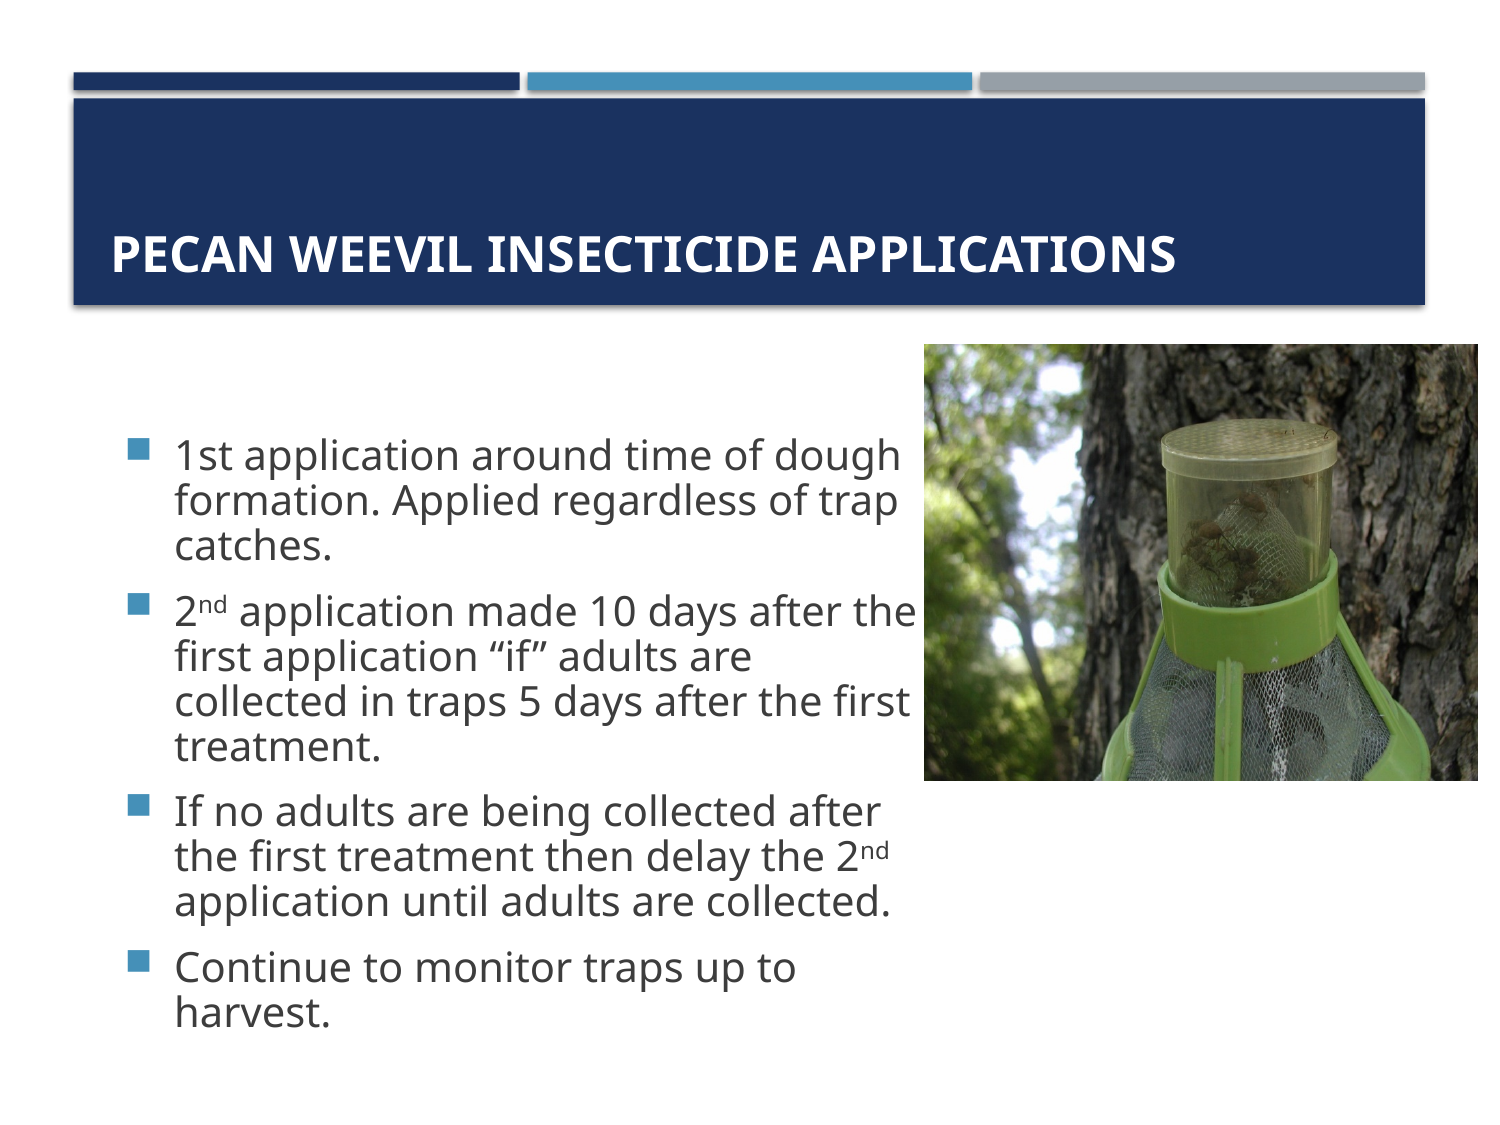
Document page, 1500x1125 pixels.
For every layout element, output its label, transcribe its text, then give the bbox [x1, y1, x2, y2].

list 1st application around time of dough formation. Applied regardless of trap catches. 2nd application made 10 days after the first application “if” adults are collected in traps 5 days after the first treatment. If no adults are being collected after the first treatment then delay the 2nd application until adults are collected. Continue to monitor traps up to harvest. [108, 437, 938, 1034]
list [924, 343, 1479, 782]
title PECAN WEEVIL INSECTICIDE APPLICATIONS [95, 112, 1406, 291]
